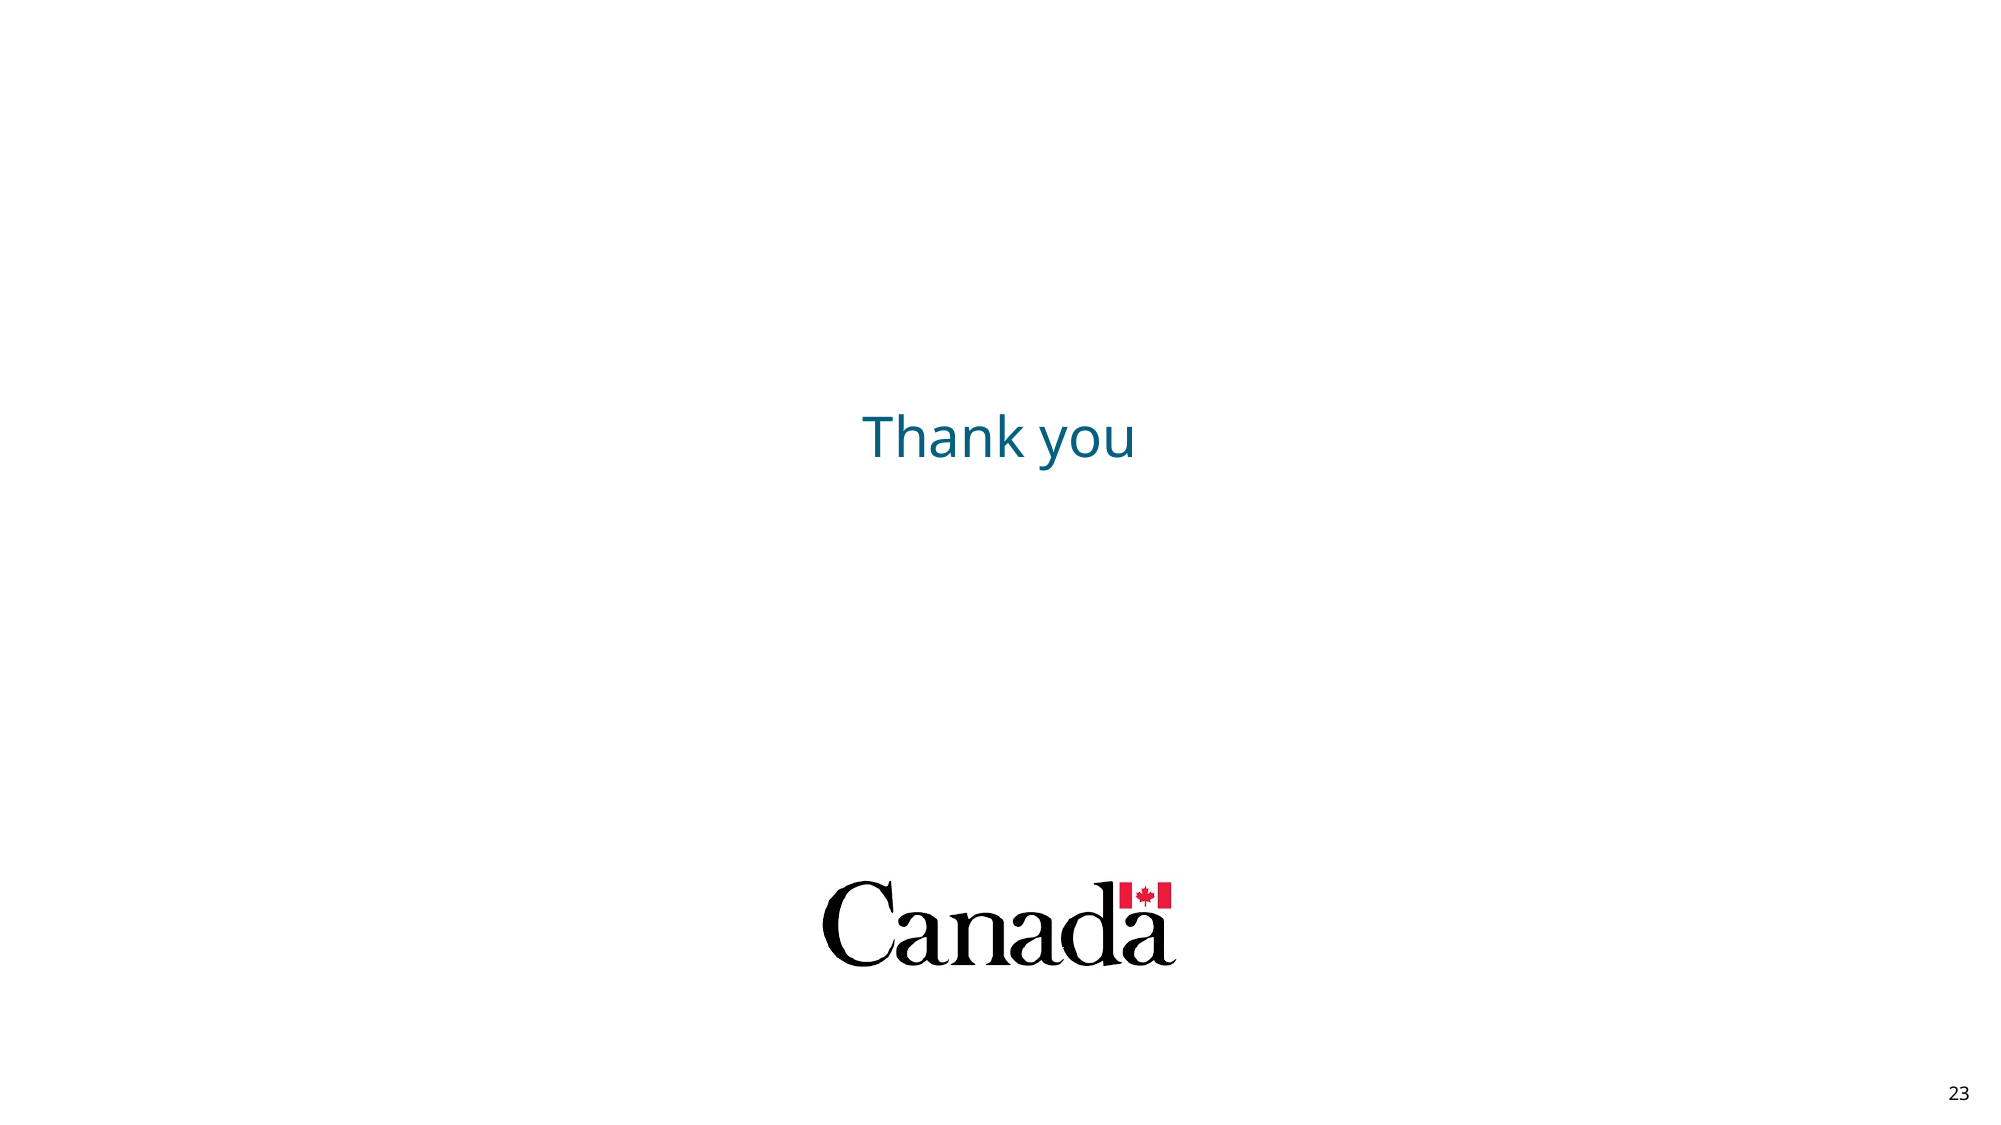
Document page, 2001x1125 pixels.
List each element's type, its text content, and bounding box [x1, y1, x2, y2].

picture [811, 869, 1189, 977]
title Thank you [33, 341, 1967, 530]
